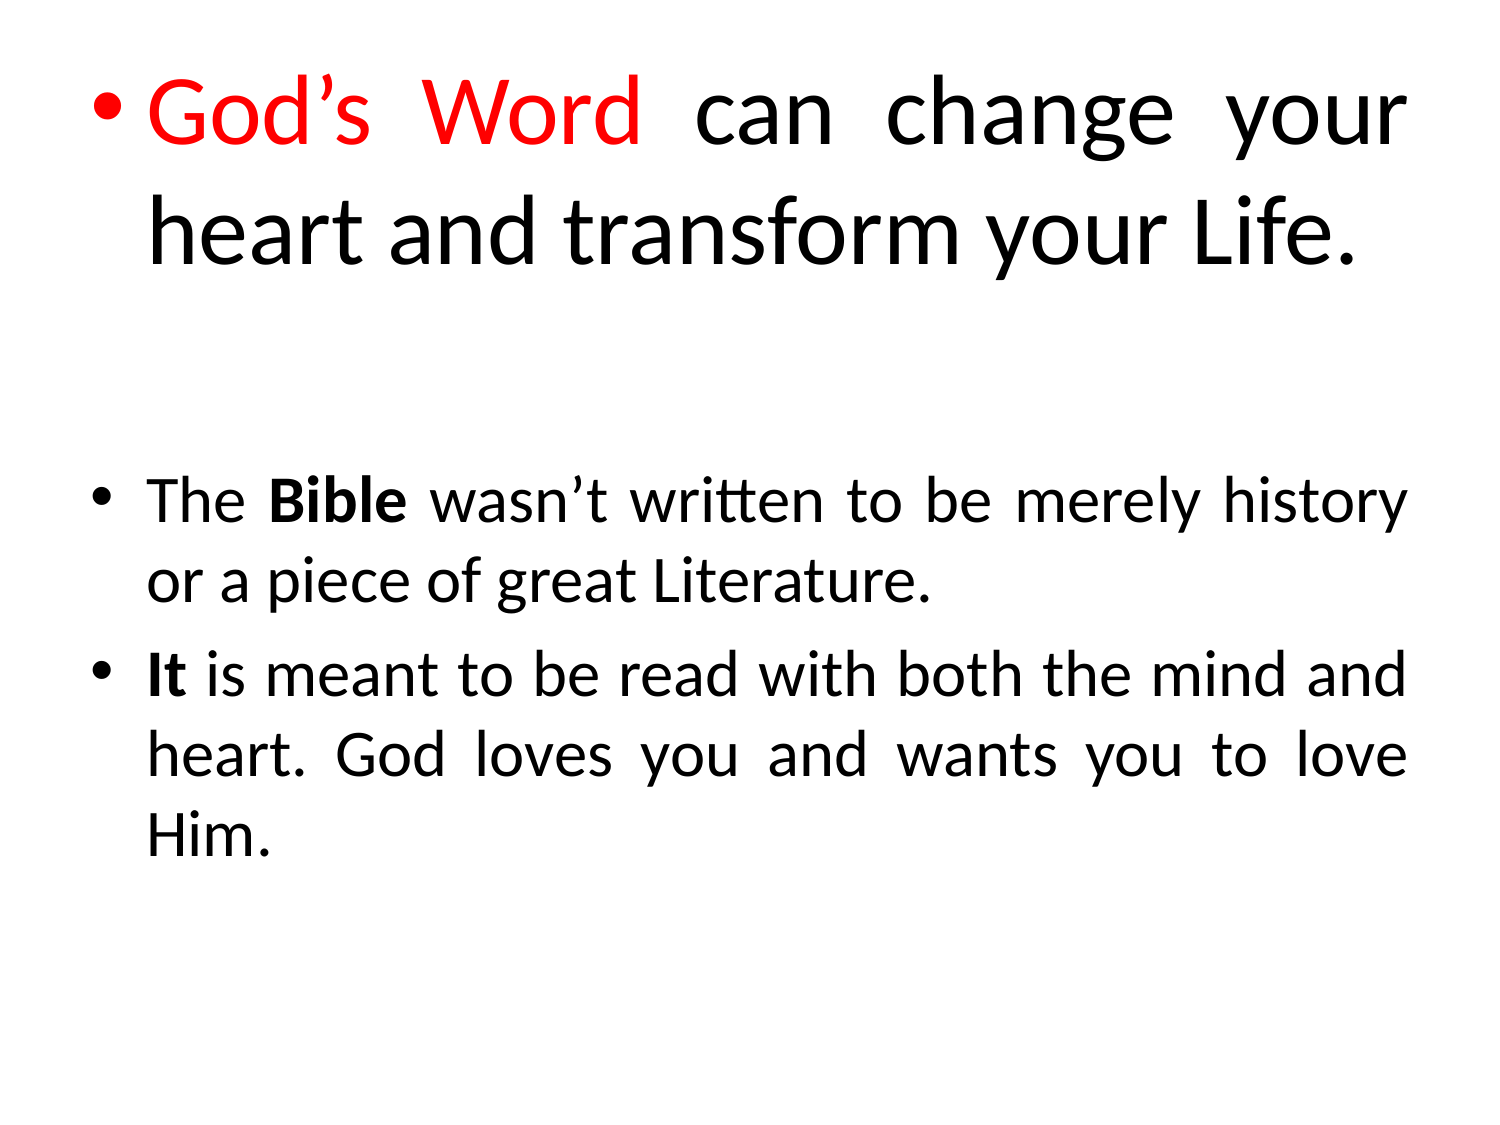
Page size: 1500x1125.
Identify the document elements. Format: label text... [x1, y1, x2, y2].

list God’s Word can change your heart and transform your Life. The Bible wasn’t written to be merely history or a piece of great Literature. It is meant to be read with both the mind and heart. God loves you and wants you to love Him. [75, 37, 1425, 1005]
